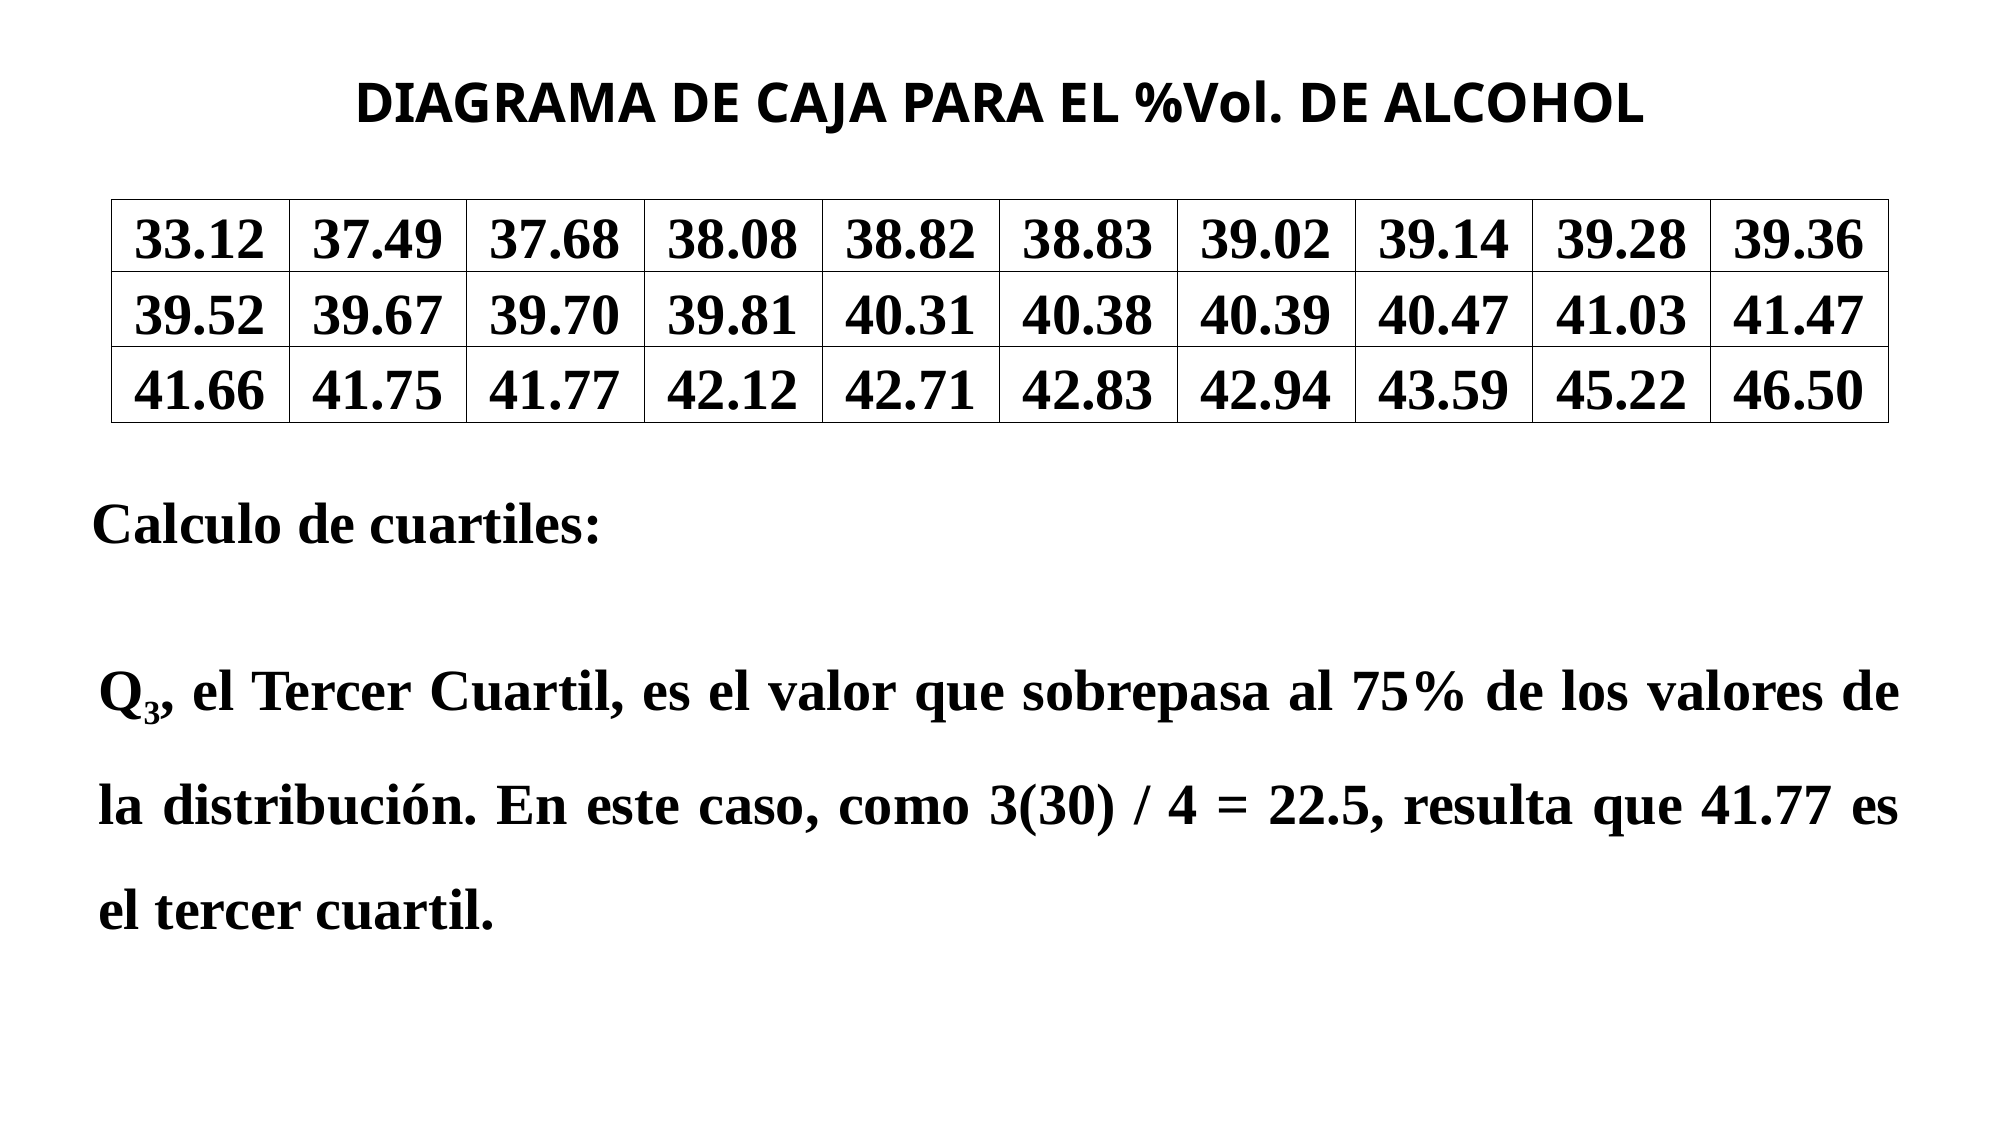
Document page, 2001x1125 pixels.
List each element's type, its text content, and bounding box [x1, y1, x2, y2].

table_cell 42.12 [645, 347, 822, 422]
table_cell 43.59 [1356, 347, 1532, 422]
text_box Q3, el Tercer Cuartil, es el valor que sobrepasa al 75% de los valores de la distribución. En este caso, como 3(30) / 4 = 22.5, resulta que 41.77 es el tercer cuartil. [83, 604, 1917, 949]
table_header 37.49 [290, 200, 466, 271]
table_cell 41.66 [112, 347, 289, 422]
table_header 39.02 [1178, 200, 1355, 271]
title DIAGRAMA DE CAJA PARA EL %Vol. DE ALCOHOL [179, 67, 1821, 142]
table_cell 42.71 [823, 347, 999, 422]
table_cell 41.03 [1533, 272, 1710, 346]
table_header 33.12 [112, 200, 289, 271]
table_header 38.82 [823, 200, 999, 271]
text_box Calculo de cuartiles: [76, 477, 2000, 563]
table_header 37.68 [467, 200, 644, 271]
table_header 39.14 [1356, 200, 1532, 271]
table_header 39.36 [1711, 200, 1888, 271]
table_cell 41.77 [467, 347, 644, 422]
table_cell 45.22 [1533, 347, 1710, 422]
table_cell 39.81 [645, 272, 822, 346]
table_cell 41.47 [1711, 272, 1888, 346]
table_header 39.28 [1533, 200, 1710, 271]
table_header 38.08 [645, 200, 822, 271]
table_cell 40.31 [823, 272, 999, 346]
table_cell 40.47 [1356, 272, 1532, 346]
table_cell 46.50 [1711, 347, 1888, 422]
table_cell 39.67 [290, 272, 466, 346]
table_cell 39.52 [112, 272, 289, 346]
table_cell 41.75 [290, 347, 466, 422]
table_cell 40.38 [1000, 272, 1177, 346]
table_cell 39.70 [467, 272, 644, 346]
table_cell 42.83 [1000, 347, 1177, 422]
table_cell 40.39 [1178, 272, 1355, 346]
table_header 38.83 [1000, 200, 1177, 271]
table_cell 42.94 [1178, 347, 1355, 422]
